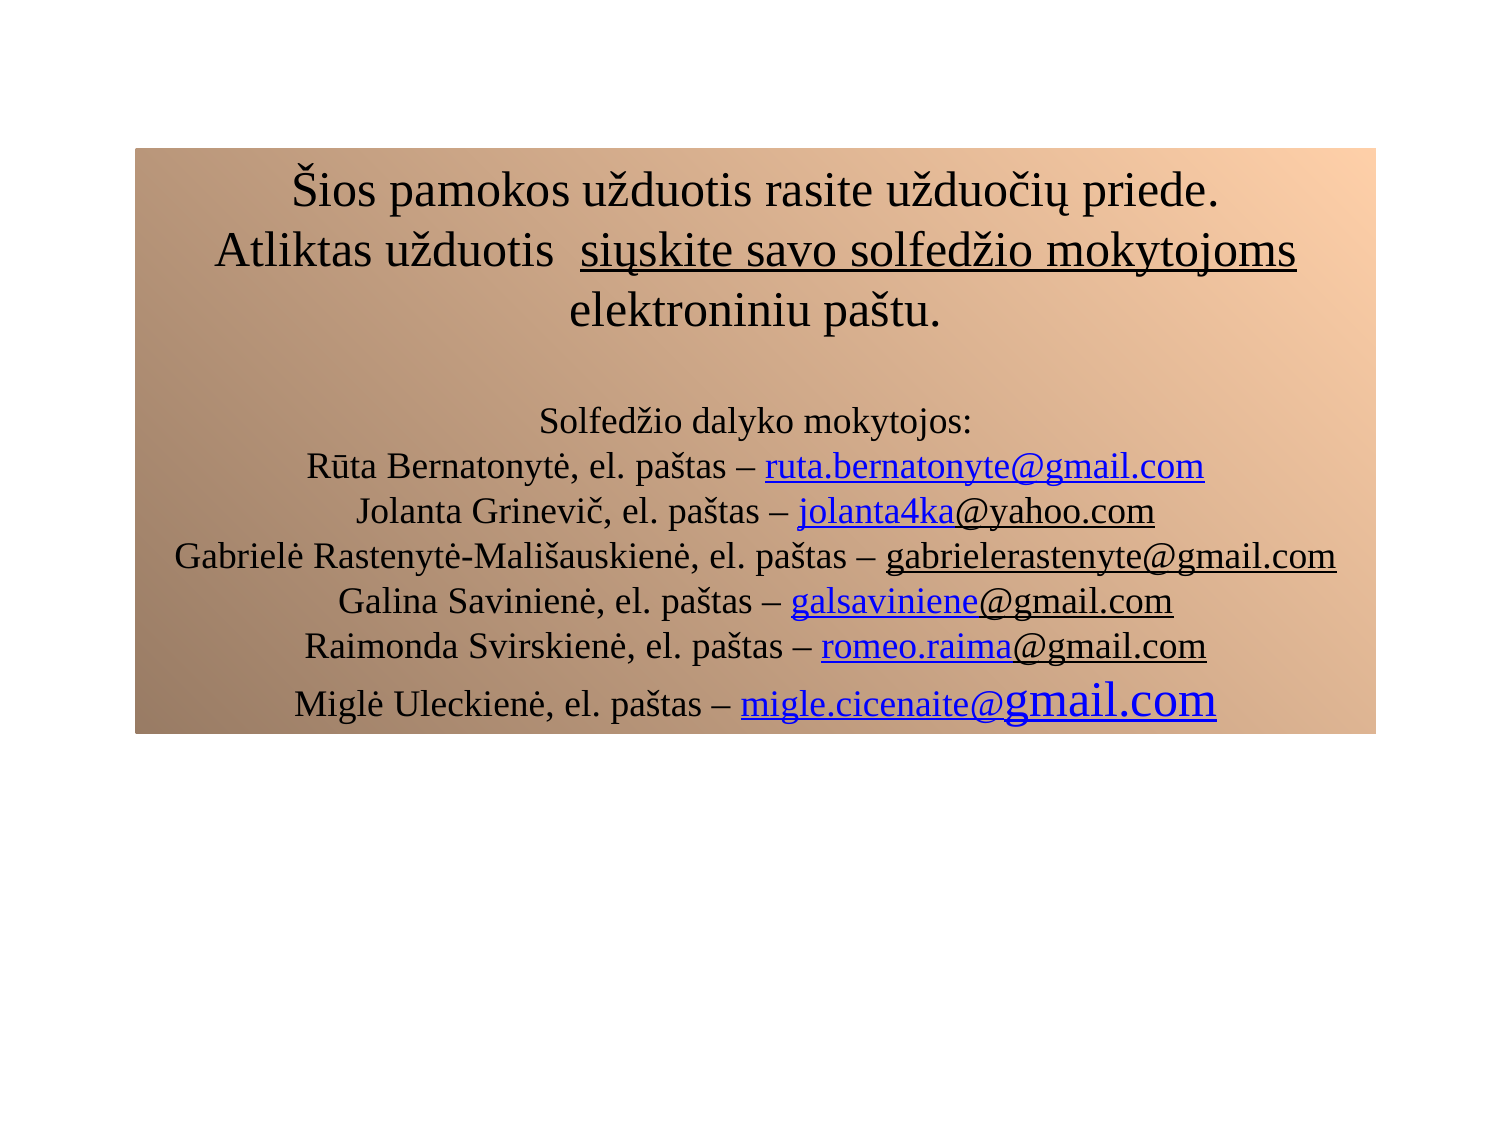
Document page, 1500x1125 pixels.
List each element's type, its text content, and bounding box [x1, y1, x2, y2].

text_box Šios pamokos užduotis rasite užduočių priede. Atliktas užduotis siųskite savo solfedžio mokytojoms elektroniniu paštu. Solfedžio dalyko mokytojos: Rūta Bernatonytė, el. paštas – ruta.bernatonyte@gmail.com Jolanta Grinevič, el. paštas – jolanta4ka@yahoo.com Gabrielė Rastenytė-Mališauskienė, el. paštas – gabrielerastenyte@gmail.com Galina Savinienė, el. paštas – galsaviniene@gmail.com Raimonda Svirskienė, el. paštas – romeo.raima@gmail.com Miglė Uleckienė, el. paštas – migle.cicenaite@gmail.com [135, 148, 1376, 734]
